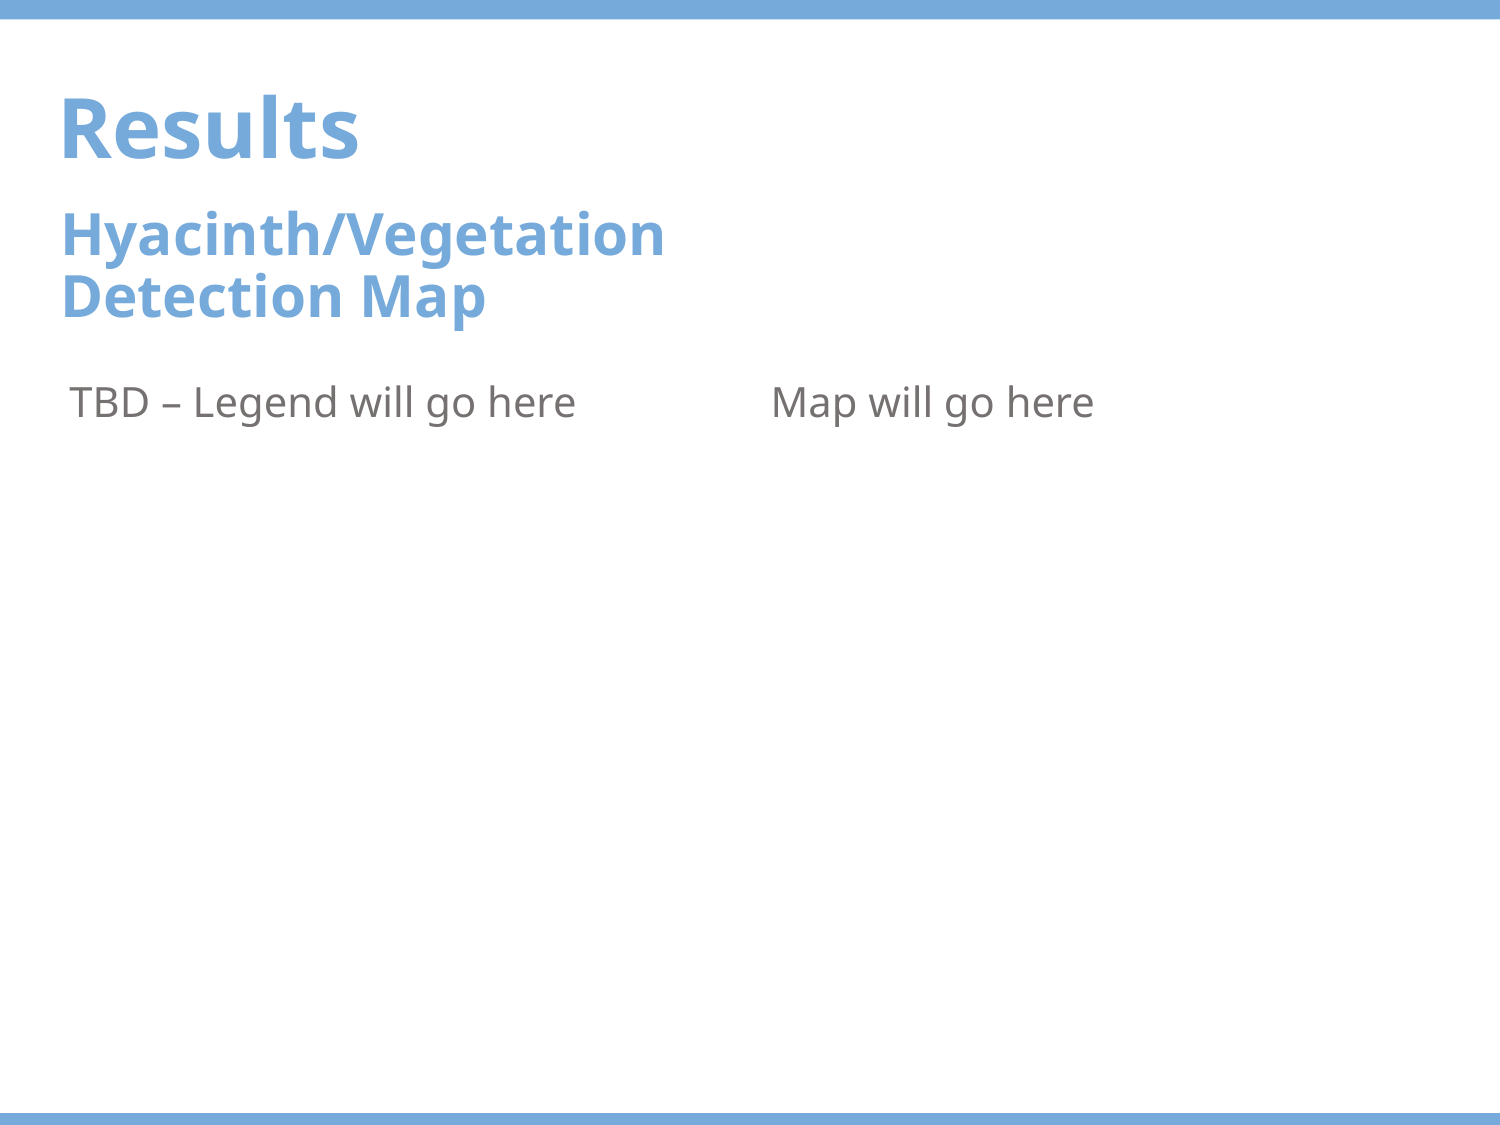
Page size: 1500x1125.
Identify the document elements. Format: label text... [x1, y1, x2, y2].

list Results [42, 0, 743, 184]
list Map will go here [755, 374, 1361, 928]
list Hyacinth/Vegetation Detection Map [45, 184, 689, 339]
list TBD – Legend will go here [54, 374, 656, 928]
